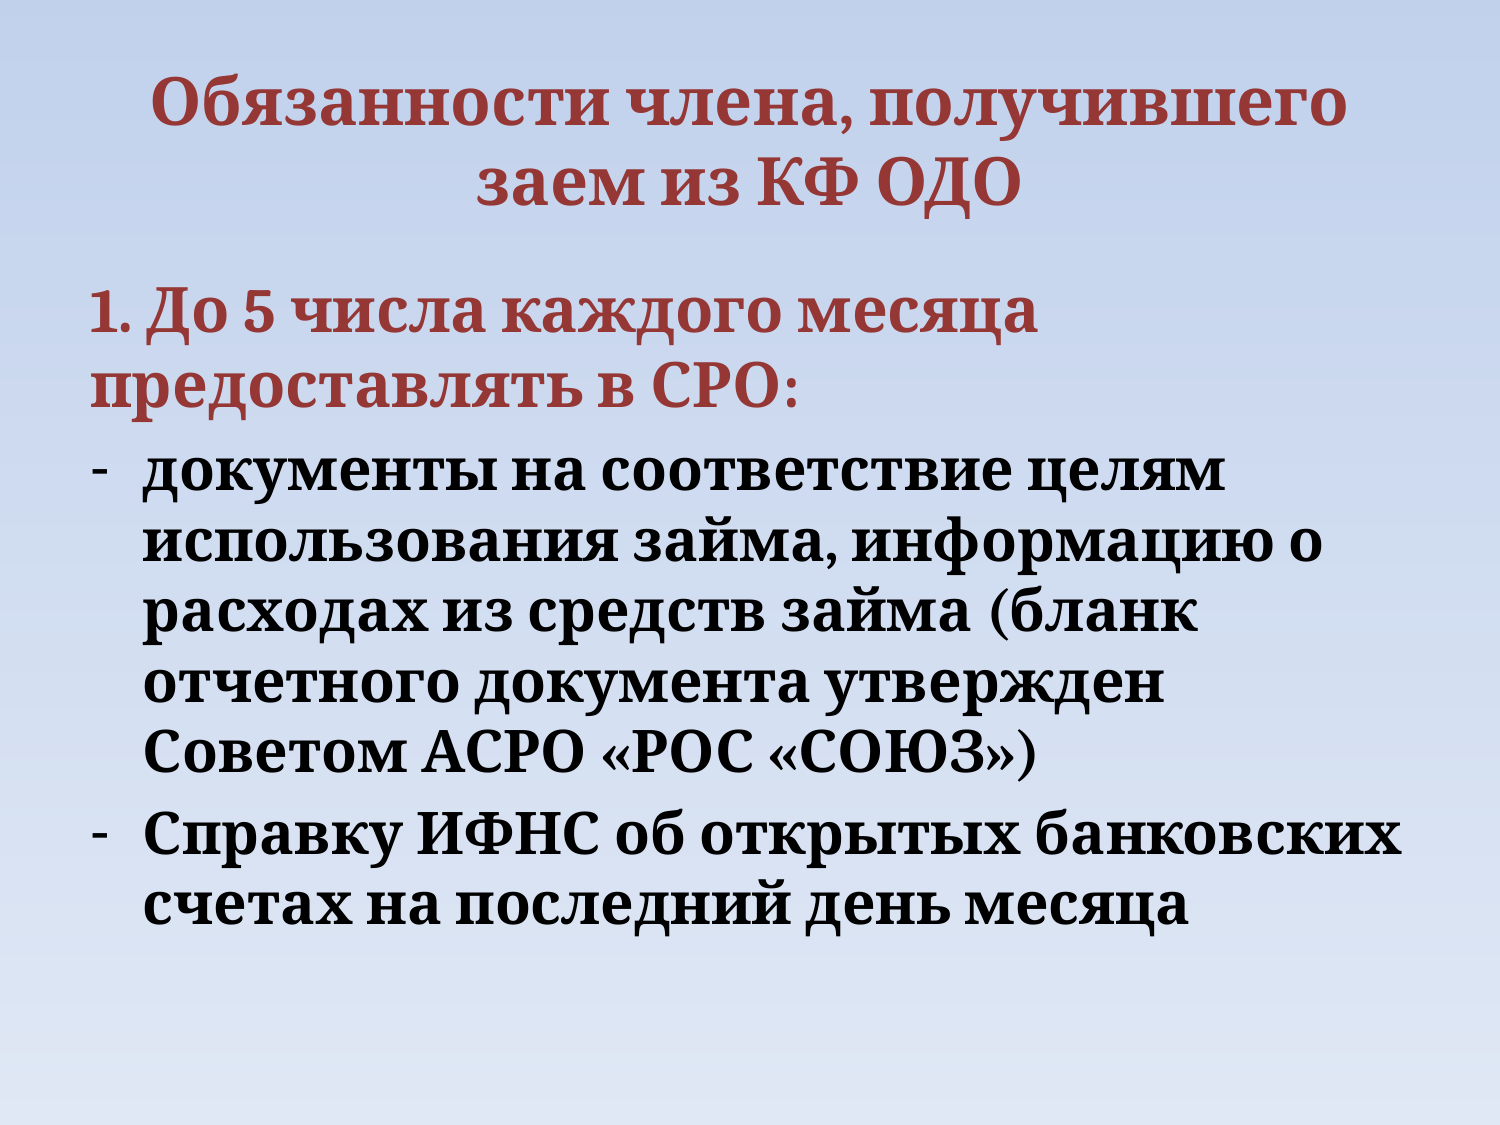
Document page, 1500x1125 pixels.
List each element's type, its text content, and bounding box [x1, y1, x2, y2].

title Обязанности члена, получившего заем из КФ ОДО [75, 45, 1425, 233]
list 1. До 5 числа каждого месяца предоставлять в СРО: документы на соответствие целям использования займа, информацию о расходах из средств займа (бланк отчетного документа утвержден Советом АСРО «РОС «СОЮЗ») Справку ИФНС об открытых банковских счетах на последний день месяца [75, 262, 1425, 1005]
